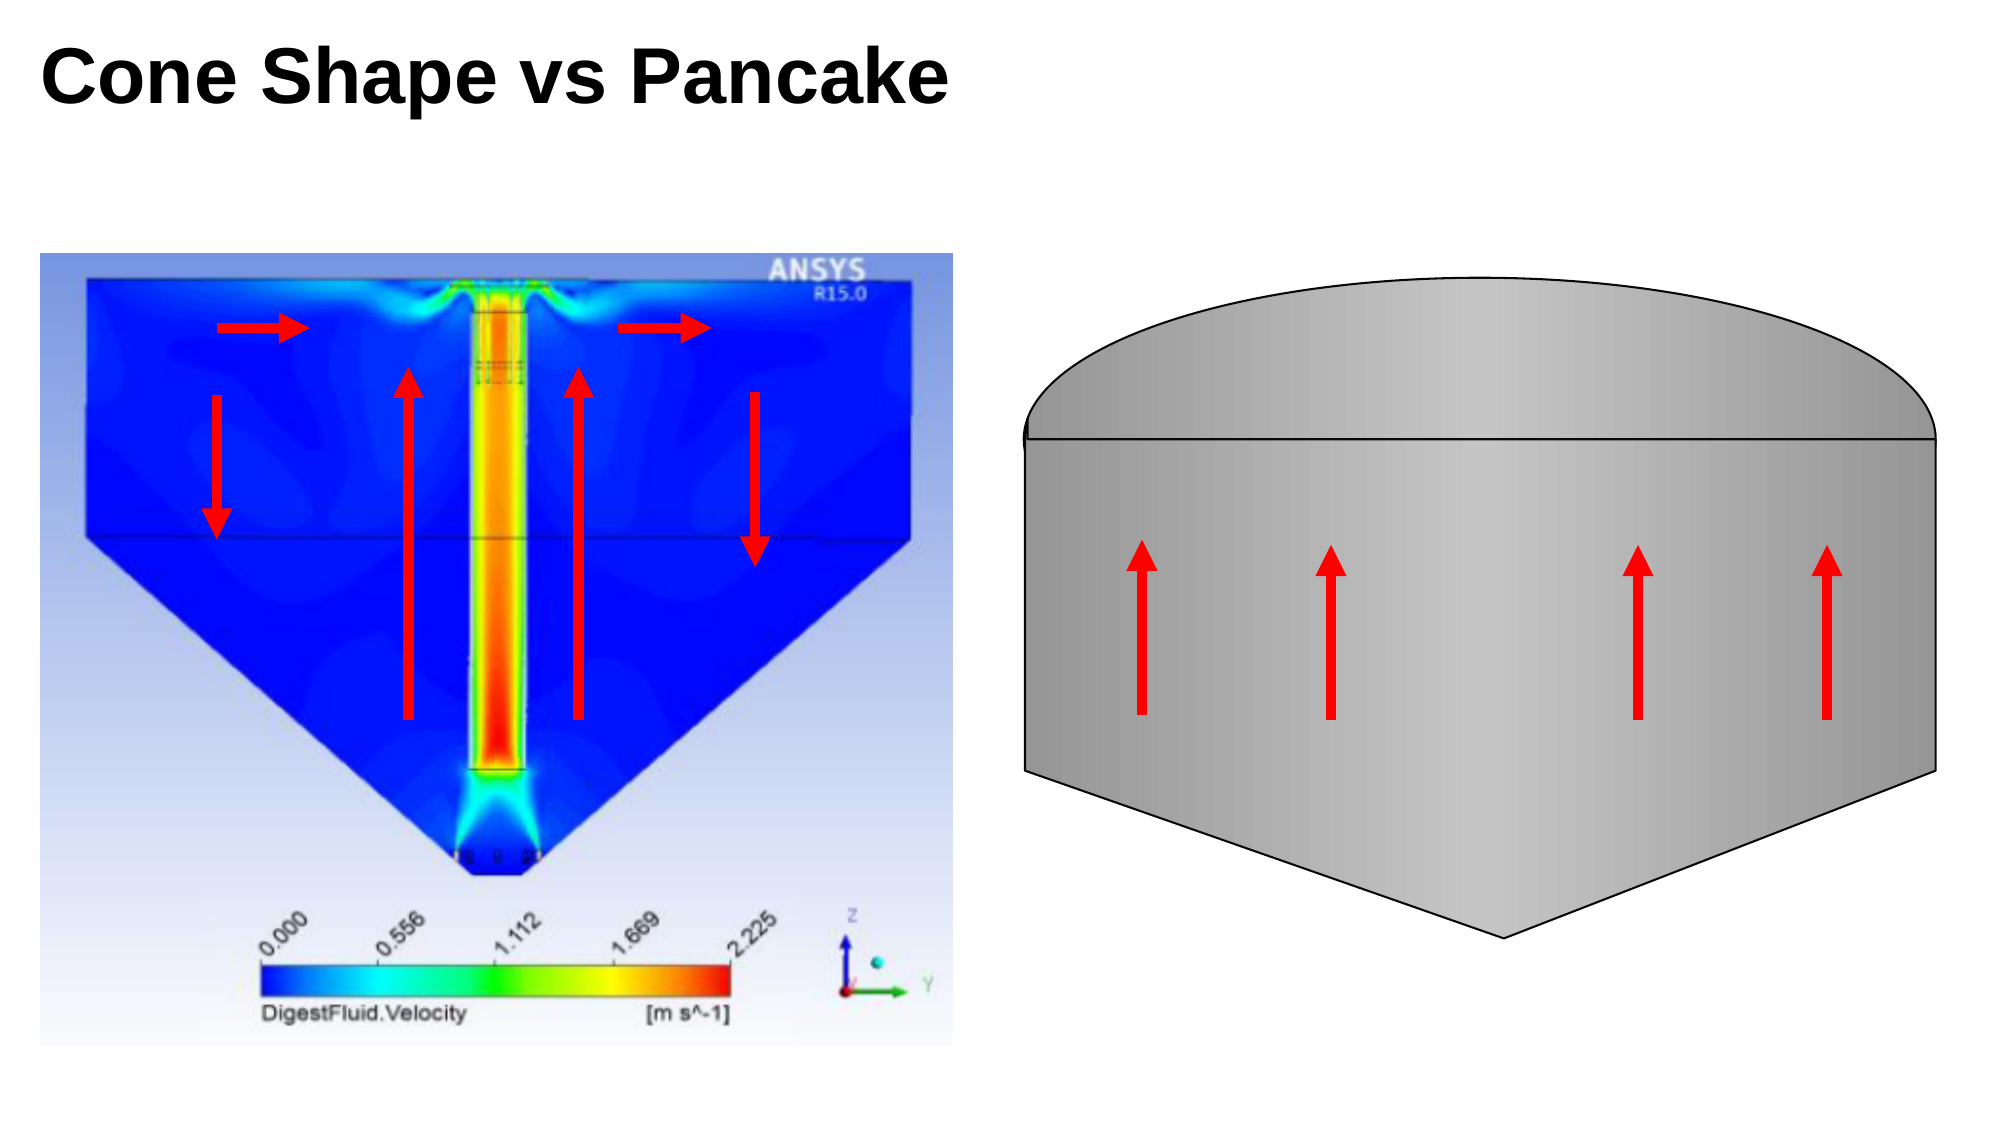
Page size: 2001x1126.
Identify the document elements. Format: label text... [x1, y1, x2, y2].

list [40, 253, 953, 1047]
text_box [1023, 277, 1937, 941]
title Cone Shape vs Pancake [40, 35, 1960, 122]
